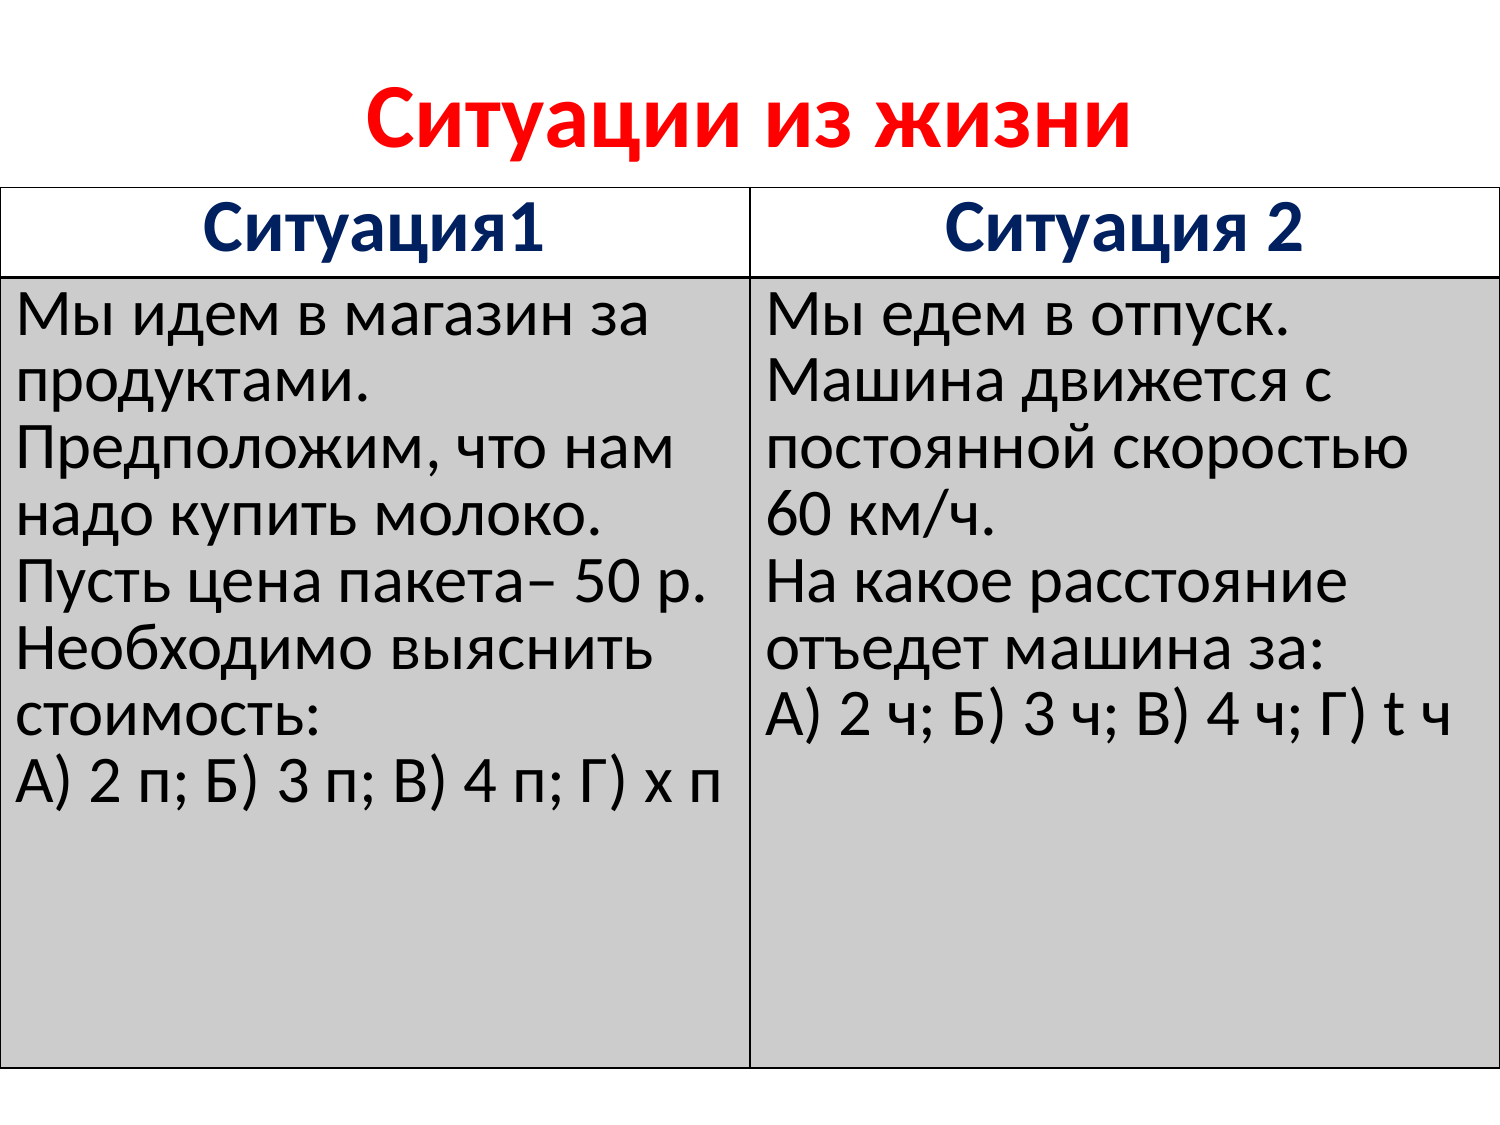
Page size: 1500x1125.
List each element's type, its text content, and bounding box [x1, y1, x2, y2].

table_cell Мы идем в магазин за продуктами. Предположим, что нам надо купить молоко. Пусть цена пакета– 50 р. Необходимо выяснить стоимость: А) 2 п; Б) 3 п; В) 4 п; Г) x п [1, 279, 749, 1067]
table_cell Мы едем в отпуск. Машина движется с постоянной скоростью 60 км/ч. На какое расстояние отъедет машина за: А) 2 ч; Б) 3 ч; В) 4 ч; Г) t ч [751, 279, 1499, 1067]
table_header Ситуация 2 [751, 188, 1499, 276]
title Ситуации из жизни [75, 45, 1425, 176]
table_header Ситуация1 [1, 188, 749, 276]
